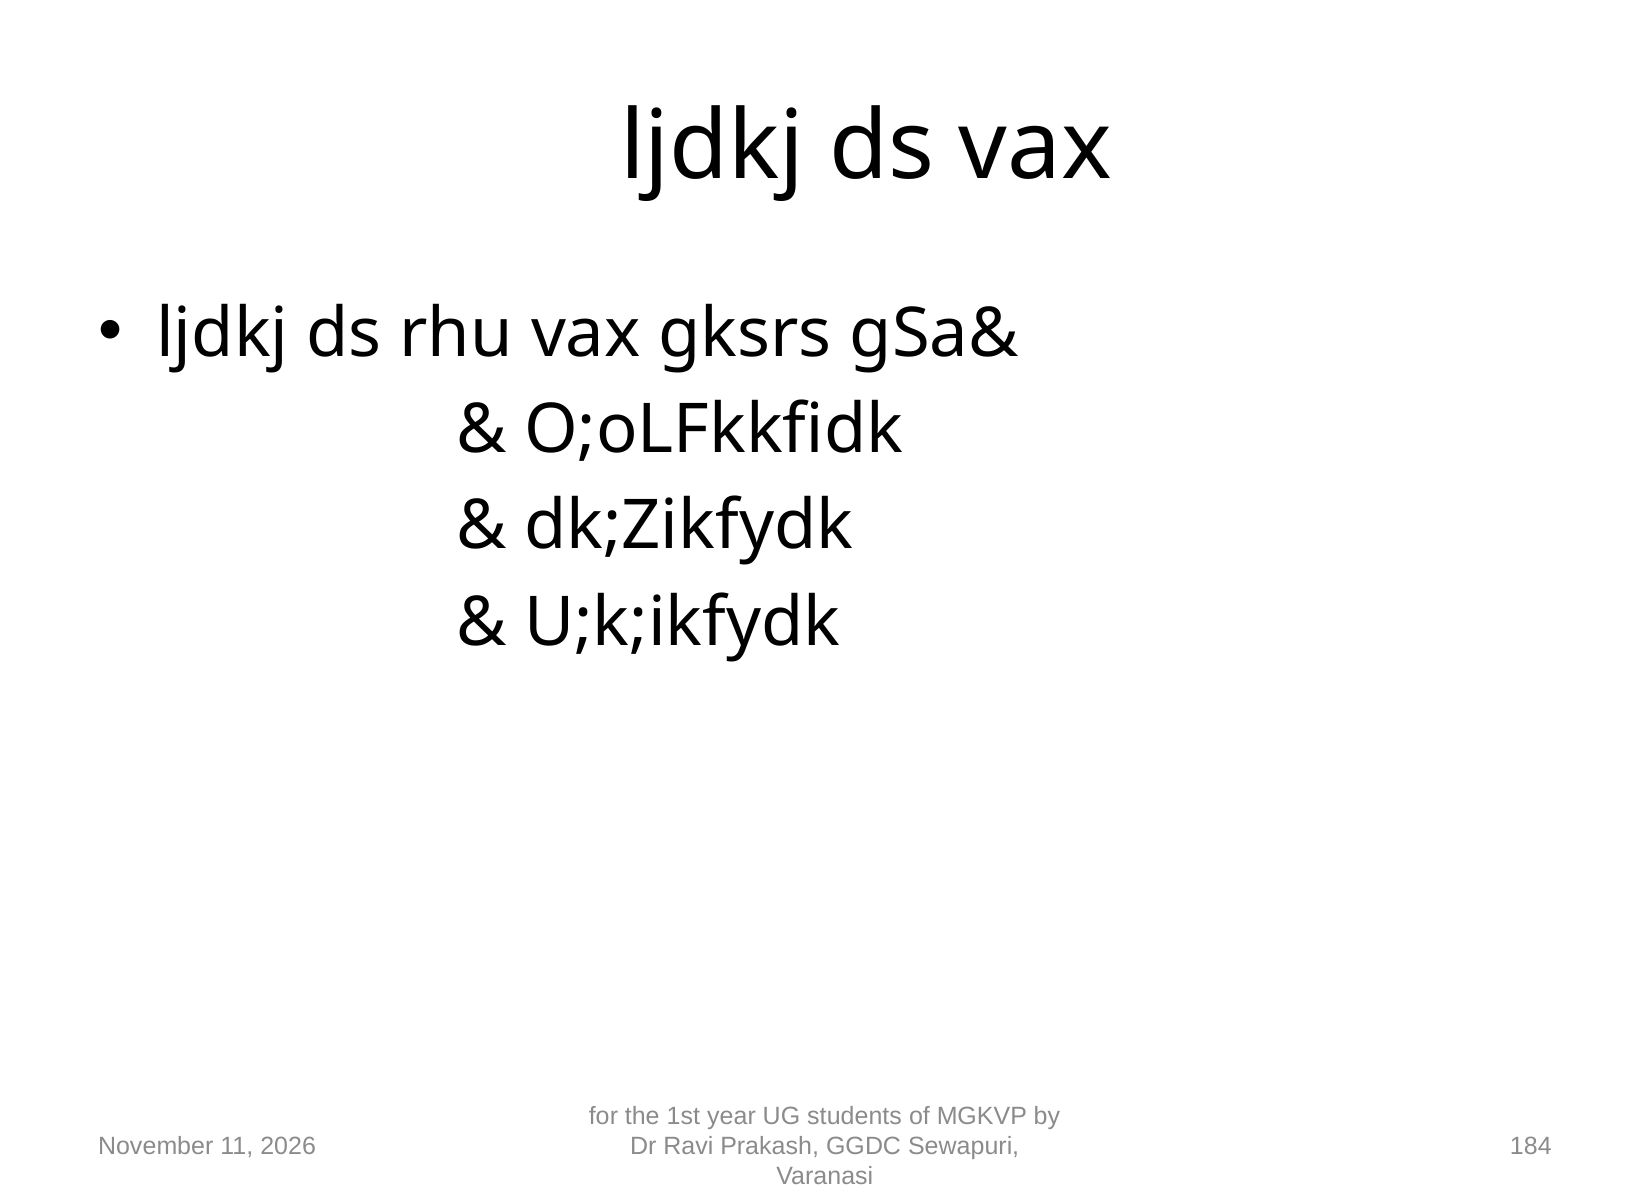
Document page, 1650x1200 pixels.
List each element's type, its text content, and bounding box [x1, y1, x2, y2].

title ljdkj ds vax [82, 39, 1568, 241]
footer for the 1st year UG students of MGKVP by Dr Ravi Prakash, GGDC Sewapuri, Varanasi [563, 1112, 1087, 1177]
list ljdkj ds rhu vax gksrs gSa& & O;oLFkkfidk & dk;Zikfydk & U;k;ikfydk [82, 279, 1568, 1073]
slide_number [82, 1112, 468, 1177]
slide_number 184 [1182, 1112, 1568, 1177]
